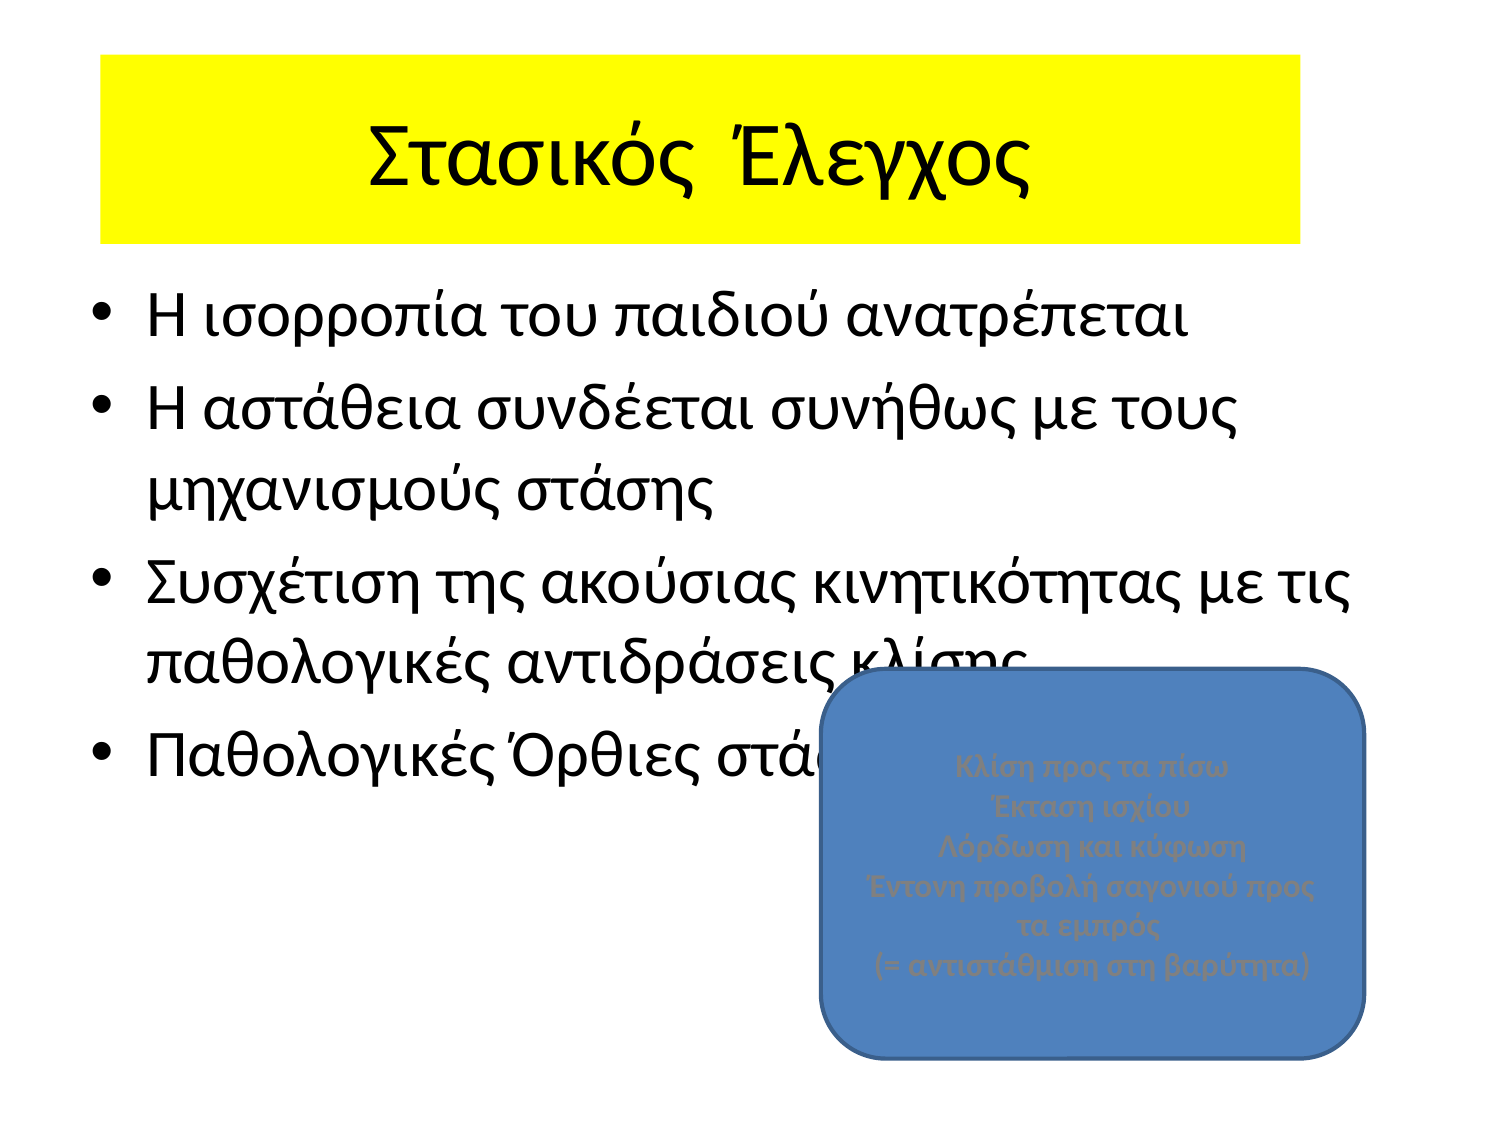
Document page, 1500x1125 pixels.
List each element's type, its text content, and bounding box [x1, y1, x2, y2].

title Στασικός Έλεγχος [100, 54, 1301, 244]
text_box Κλίση προς τα πίσω Έκταση ισχίου Λόρδωση και κύφωση Έντονη προβολή σαγονιού προς τα εμπρός (= αντιστάθμιση στη βαρύτητα) [818, 666, 1367, 1061]
list Η ισορροπία του παιδιού ανατρέπεται Η αστάθεια συνδέεται συνήθως με τους μηχανισμούς στάσης Συσχέτιση της ακούσιας κινητικότητας με τις παθολογικές αντιδράσεις κλίσης Παθολογικές Όρθιες στάσεις [75, 262, 1425, 1005]
